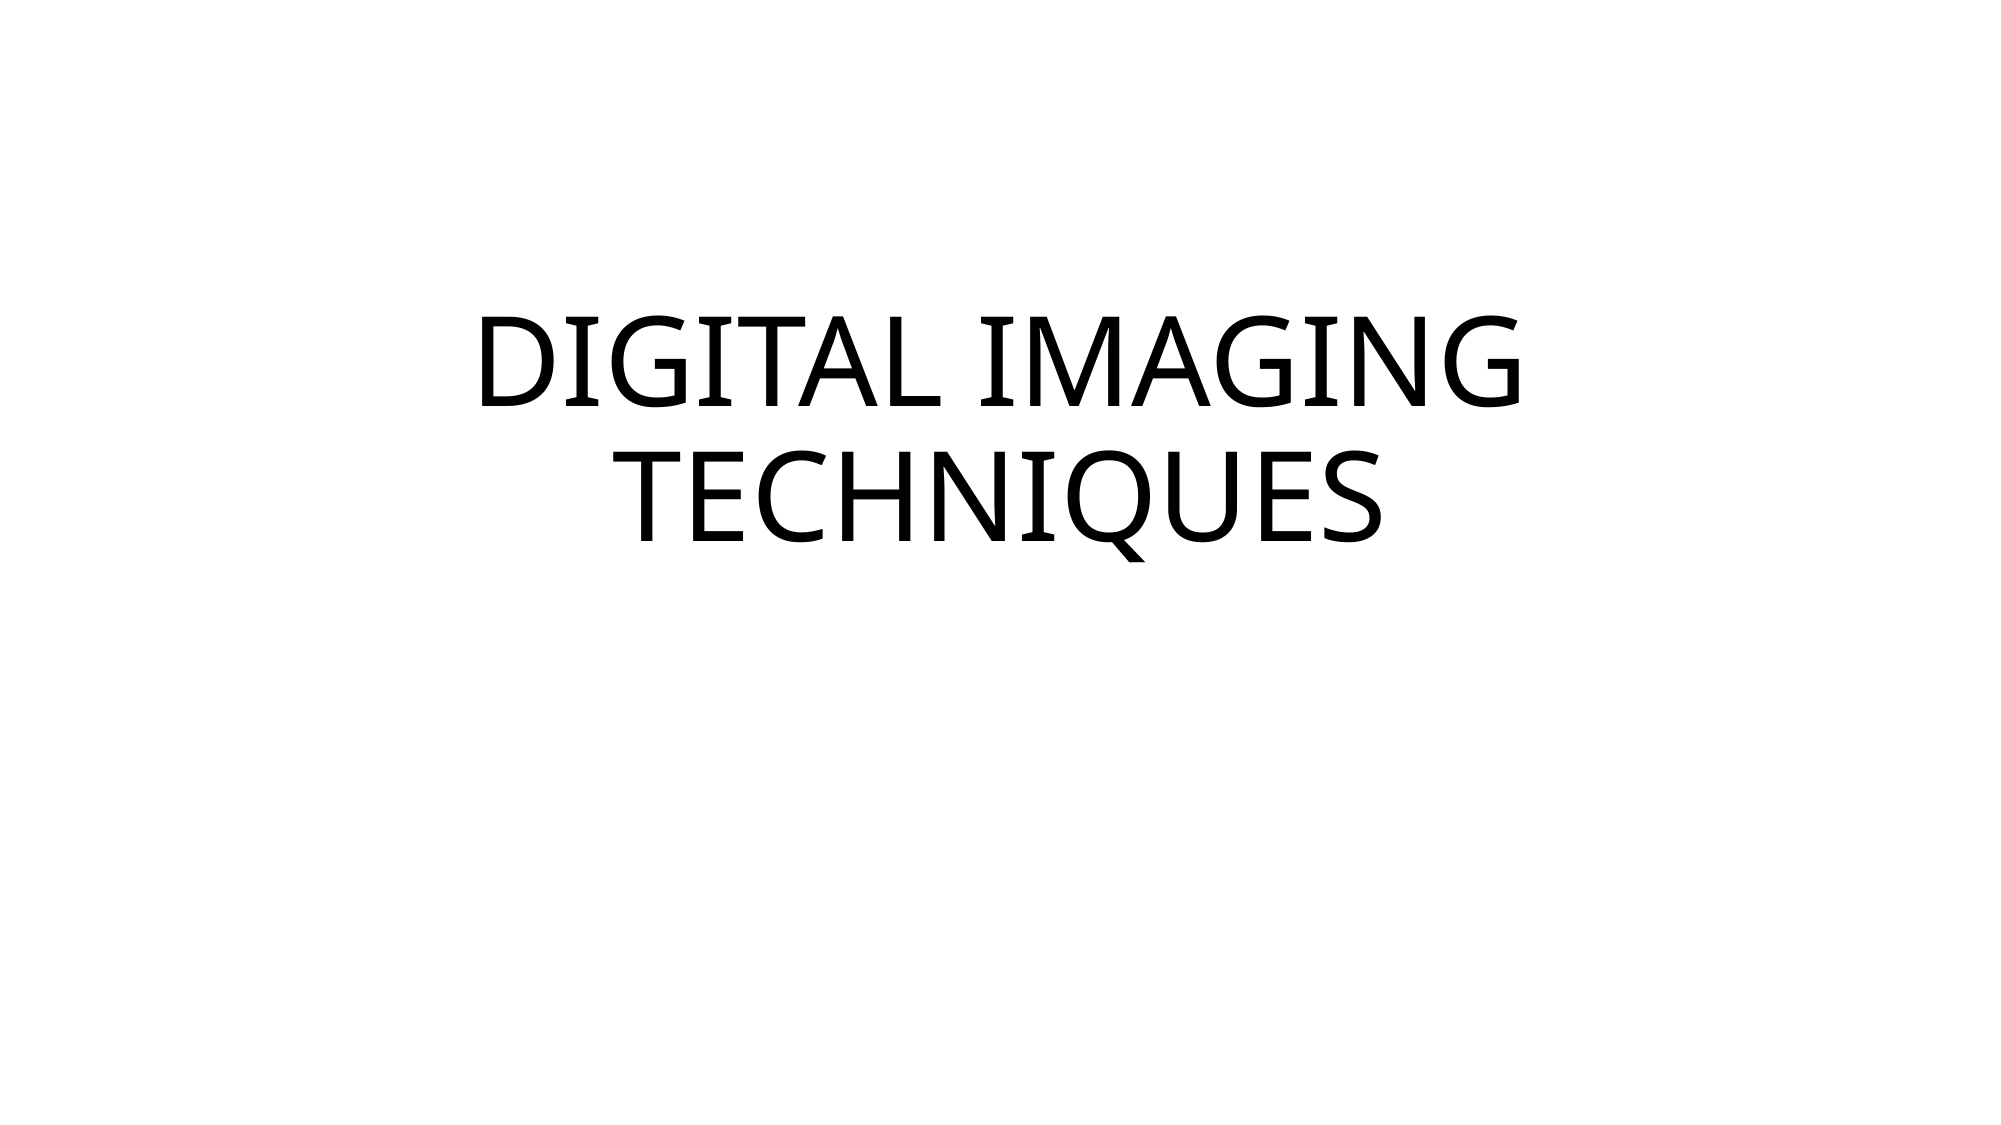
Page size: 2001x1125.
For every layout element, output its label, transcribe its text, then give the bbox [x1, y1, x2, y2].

title DIGITAL IMAGING TECHNIQUES [249, 184, 1750, 576]
